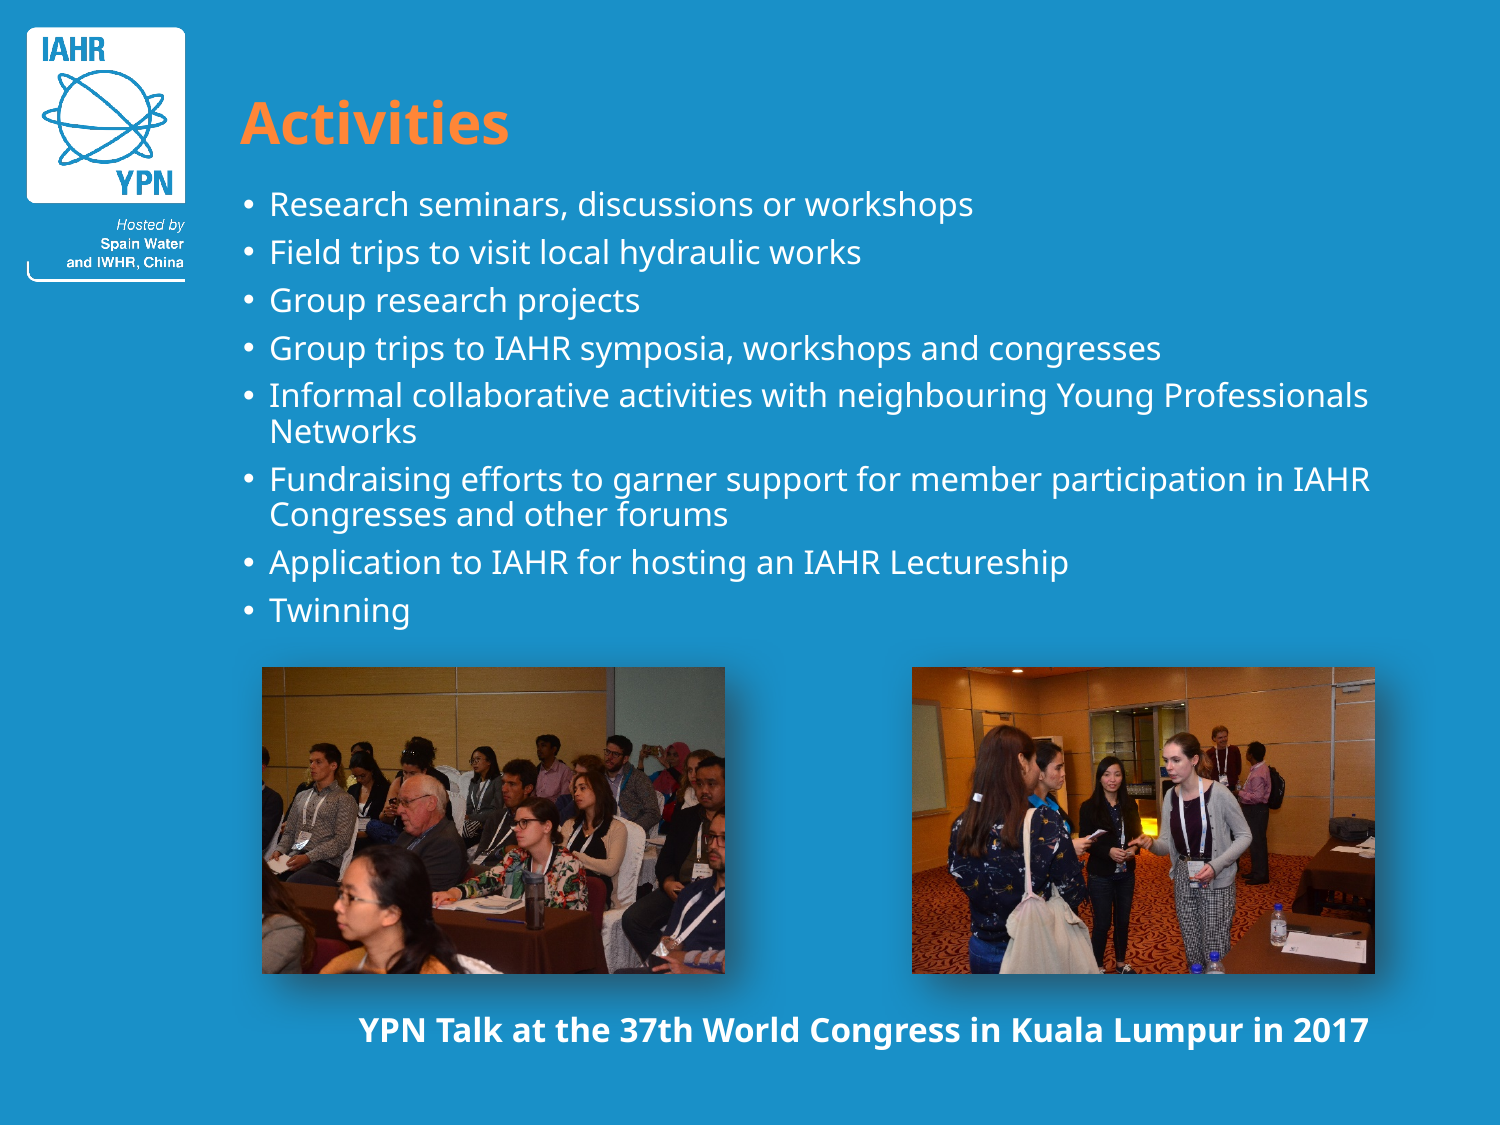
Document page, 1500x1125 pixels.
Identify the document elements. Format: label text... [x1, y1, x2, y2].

picture [262, 667, 725, 974]
text_box Research seminars, discussions or workshops Field trips to visit local hydraulic works Group research projects Group trips to IAHR symposia, workshops and congresses Informal collaborative activities with neighbouring Young Professionals Networks Fundraising efforts to garner support for member participation in IAHR Congresses and other forums Application to IAHR for hosting an IAHR Lectureship Twinning [228, 180, 1500, 639]
picture [912, 667, 1375, 974]
title Activities [225, 70, 1500, 181]
text_box YPN Talk at the 37th World Congress in Kuala Lumpur in 2017 [343, 1002, 1482, 1057]
picture [24, 24, 188, 287]
